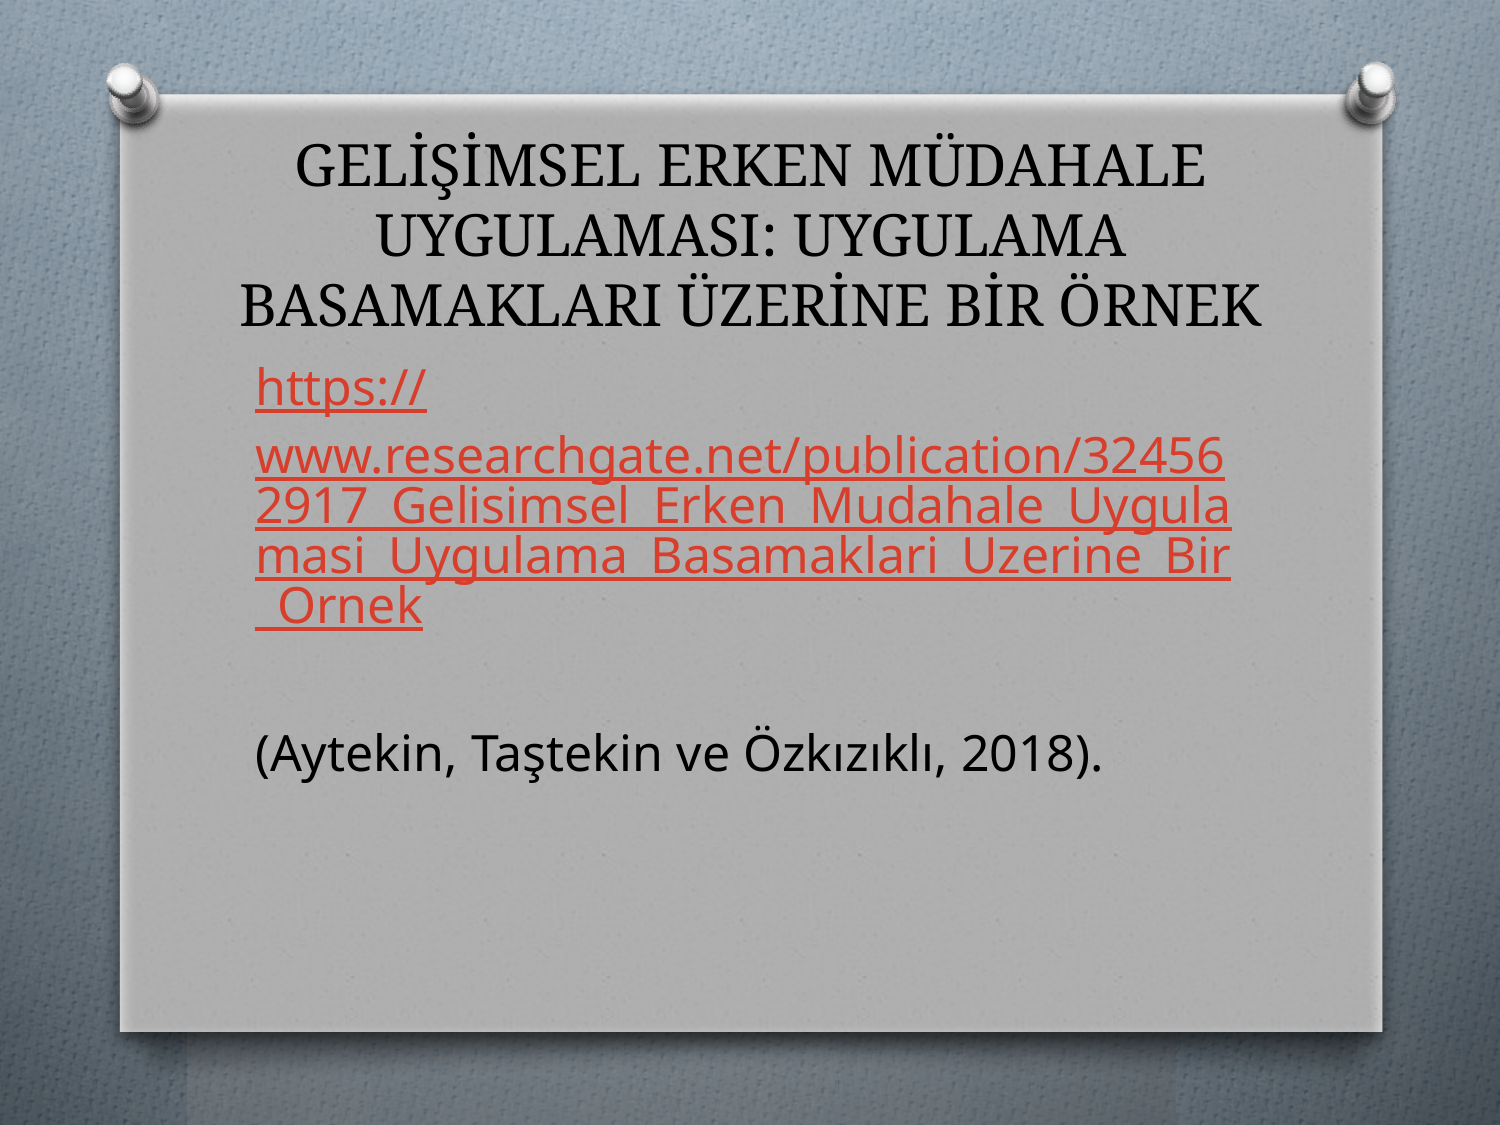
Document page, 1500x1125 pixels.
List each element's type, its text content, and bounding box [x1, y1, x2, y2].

picture [1317, 35, 1439, 156]
picture [75, 29, 198, 153]
list https://www.researchgate.net/publication/324562917_Gelisimsel_Erken_Mudahale_Uygulamasi_Uygulama_Basamaklari_Uzerine_Bir_Ornek (Aytekin, Taştekin ve Özkızıklı, 2018). [240, 347, 1257, 939]
title GELİŞİMSEL ERKEN MÜDAHALE UYGULAMASI: UYGULAMA BASAMAKLARI ÜZERİNE BİR ÖRNEK [179, 134, 1323, 332]
